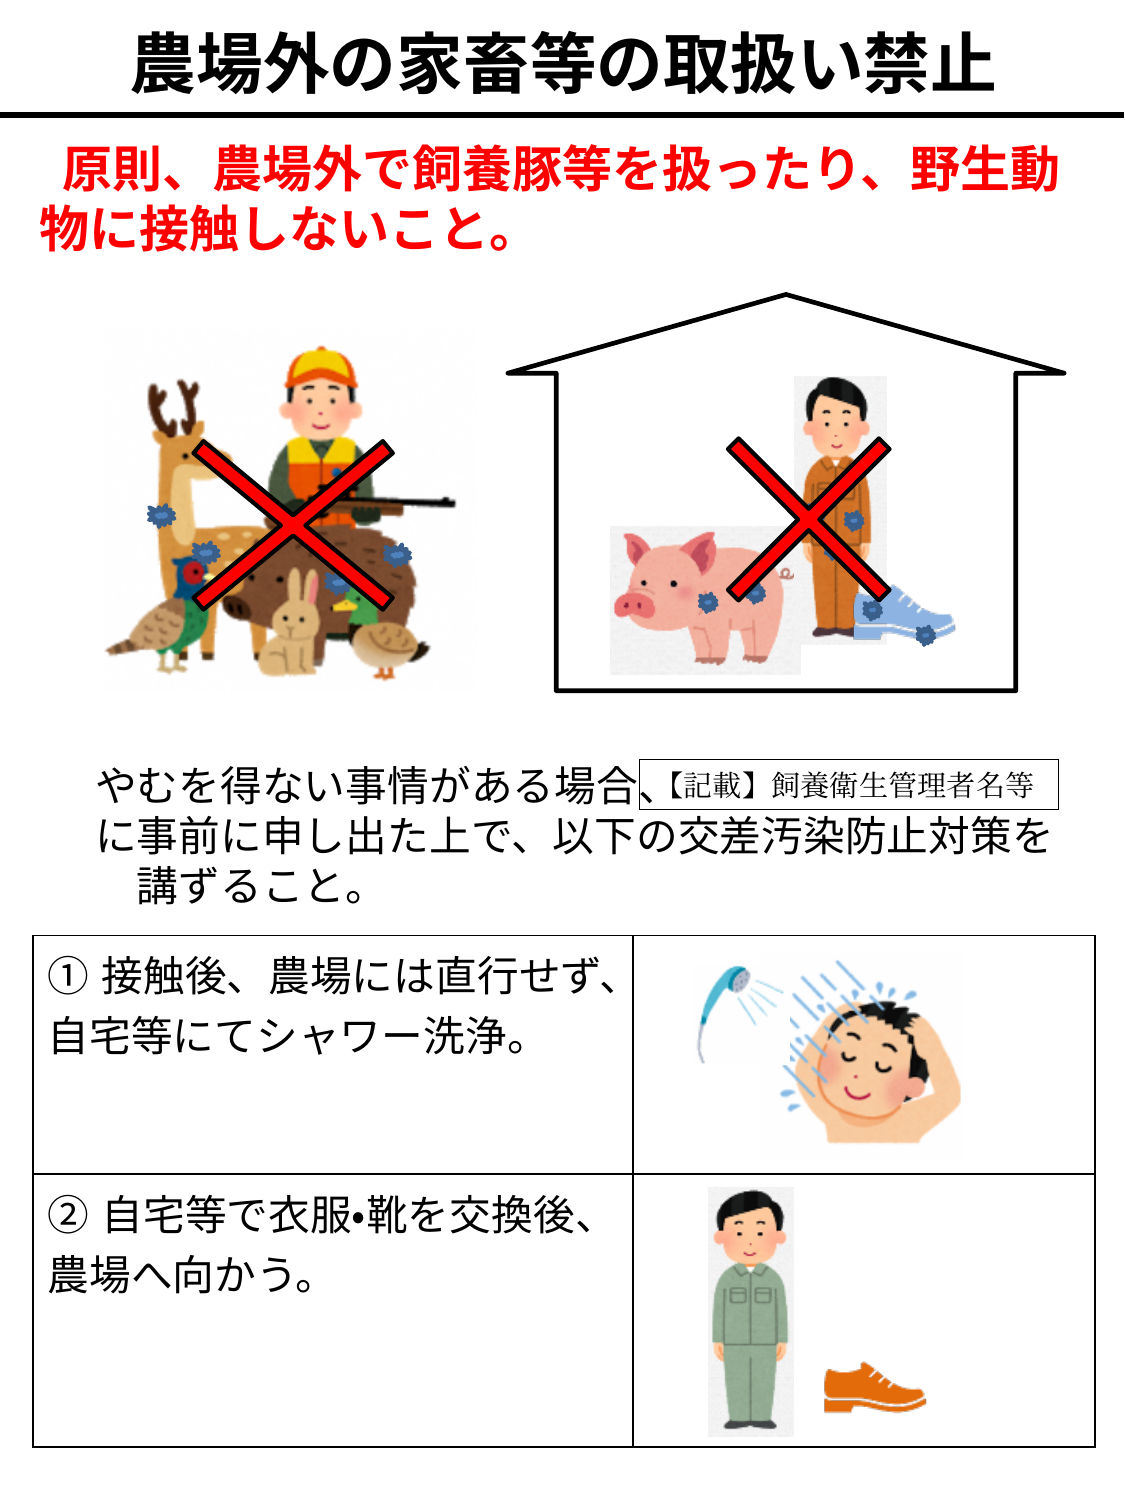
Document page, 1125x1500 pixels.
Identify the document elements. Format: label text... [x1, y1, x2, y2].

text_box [103, 328, 478, 693]
picture [708, 1187, 794, 1438]
picture [694, 953, 964, 1159]
table_cell [634, 1175, 1094, 1446]
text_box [507, 294, 1065, 691]
text_box やむを得ない事情がある場合、 に事前に申し出た上で、以下の交差汚染防止対策を 講ずること。 [80, 752, 1095, 918]
table_header [634, 936, 1094, 1173]
table_cell ②自宅等で衣服・靴を交換後、農場へ向かう。 [34, 1175, 632, 1446]
text_box 農場外の家畜等の取扱い禁止 [19, 12, 1108, 112]
table_header ①接触後、農場には直行せず、 自宅等にてシャワー洗浄。 [34, 936, 632, 1173]
text_box 原則、農場外で飼養豚等を扱ったり、野生動物に接触しないこと。 [19, 125, 1097, 271]
picture [820, 1325, 931, 1450]
